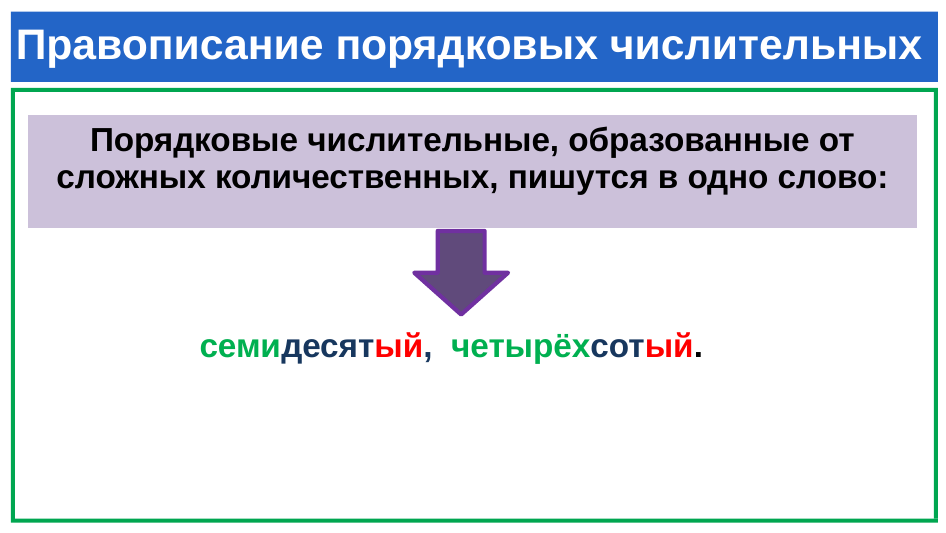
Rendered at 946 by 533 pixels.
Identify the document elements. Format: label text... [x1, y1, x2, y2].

table_header Порядковые числительные, образованные от сложных количественных, пишутся в одно слово: [28, 115, 917, 228]
text_box семидесятый, четырёхсотый. [74, 312, 778, 373]
title Правописание порядковых числительных [15, 16, 946, 121]
text_box [412, 228, 511, 312]
